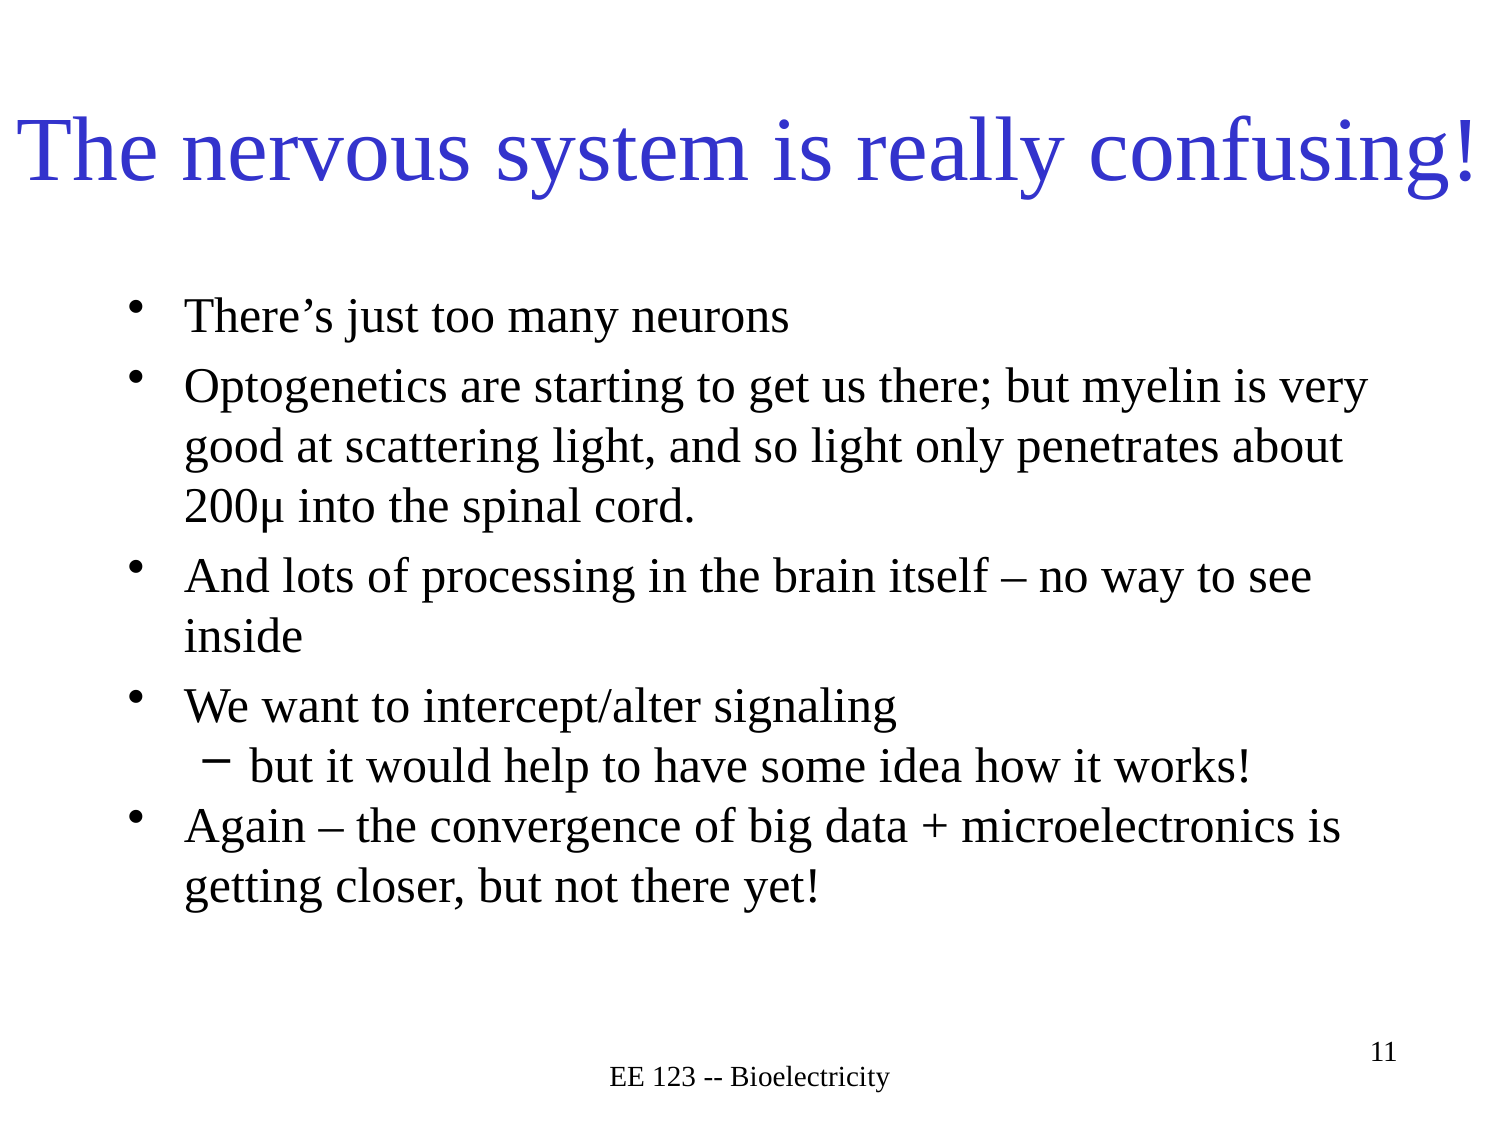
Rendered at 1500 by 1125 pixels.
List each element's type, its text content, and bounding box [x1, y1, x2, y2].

title The nervous system is really confusing! [12, 49, 1488, 238]
list There’s just too many neurons Optogenetics are starting to get us there; but myelin is very good at scattering light, and so light only penetrates about 200μ into the spinal cord. And lots of processing in the brain itself – no way to see inside We want to intercept/alter signaling but it would help to have some idea how it works! Again – the convergence of big data + microelectronics is getting closer, but not there yet! [112, 275, 1388, 1000]
footer EE 123 -- Bioelectricity [512, 1049, 988, 1101]
